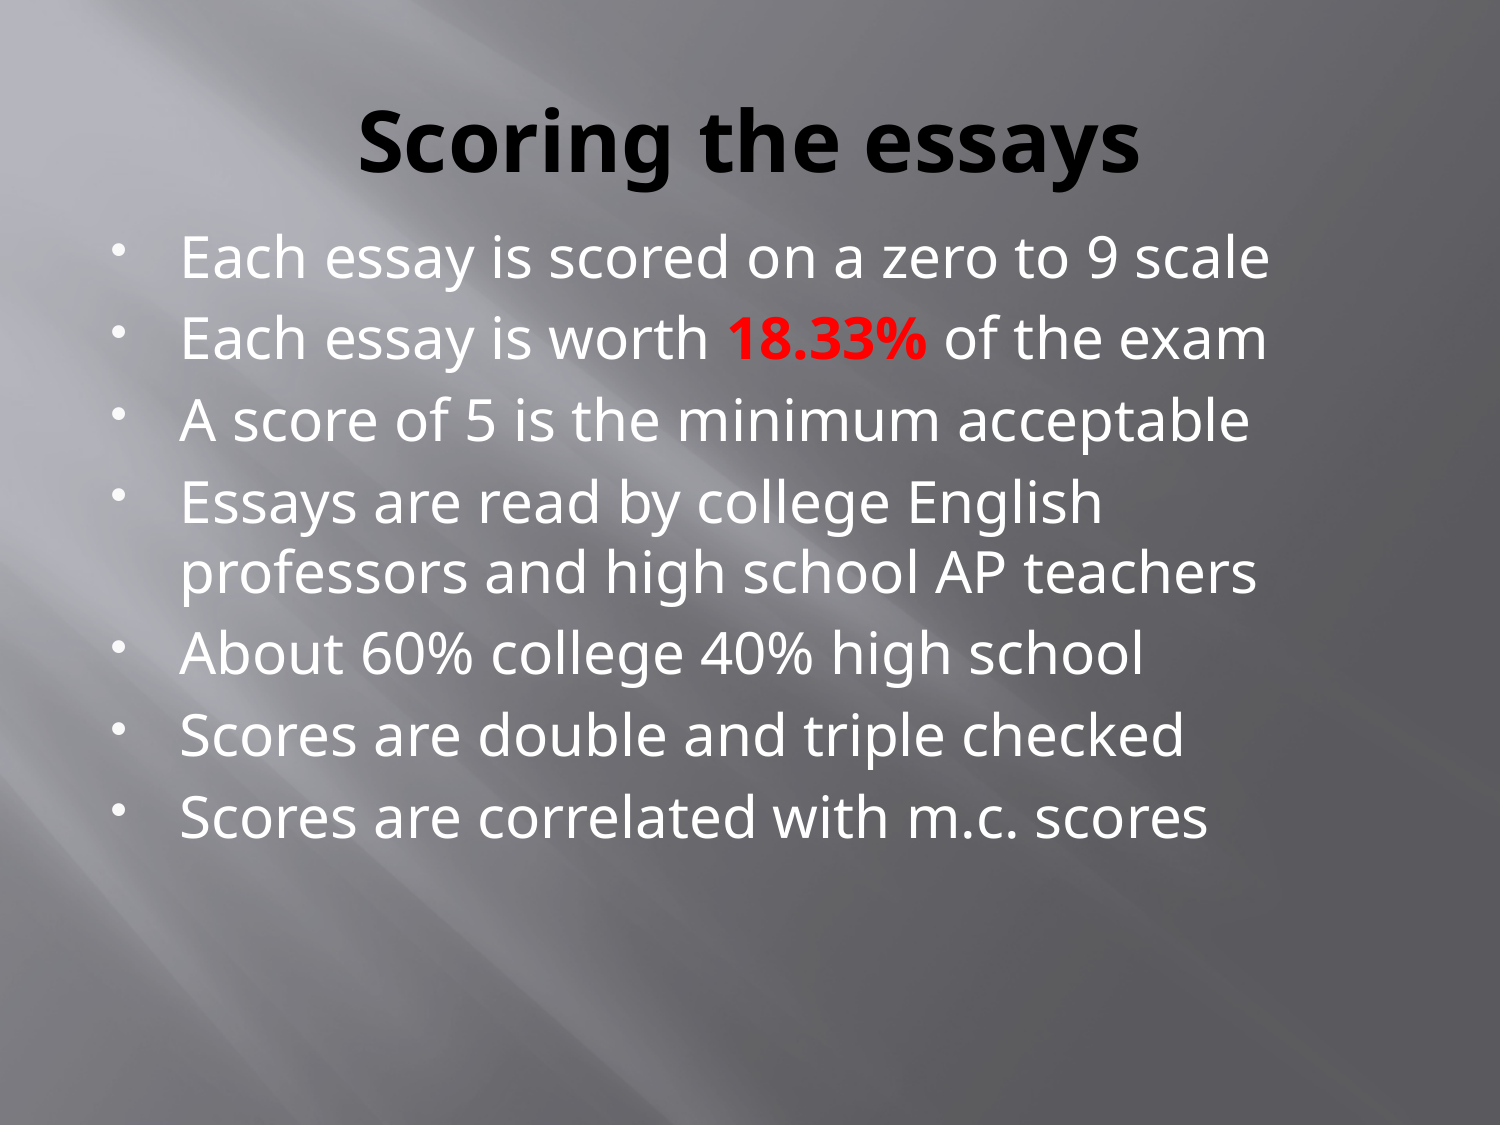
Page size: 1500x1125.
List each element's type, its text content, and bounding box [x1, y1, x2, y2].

list Each essay is scored on a zero to 9 scale Each essay is worth 18.33% of the exam A score of 5 is the minimum acceptable Essays are read by college English professors and high school AP teachers About 60% college 40% high school Scores are double and triple checked Scores are correlated with m.c. scores [75, 212, 1425, 1005]
title Scoring the essays [75, 45, 1425, 212]
